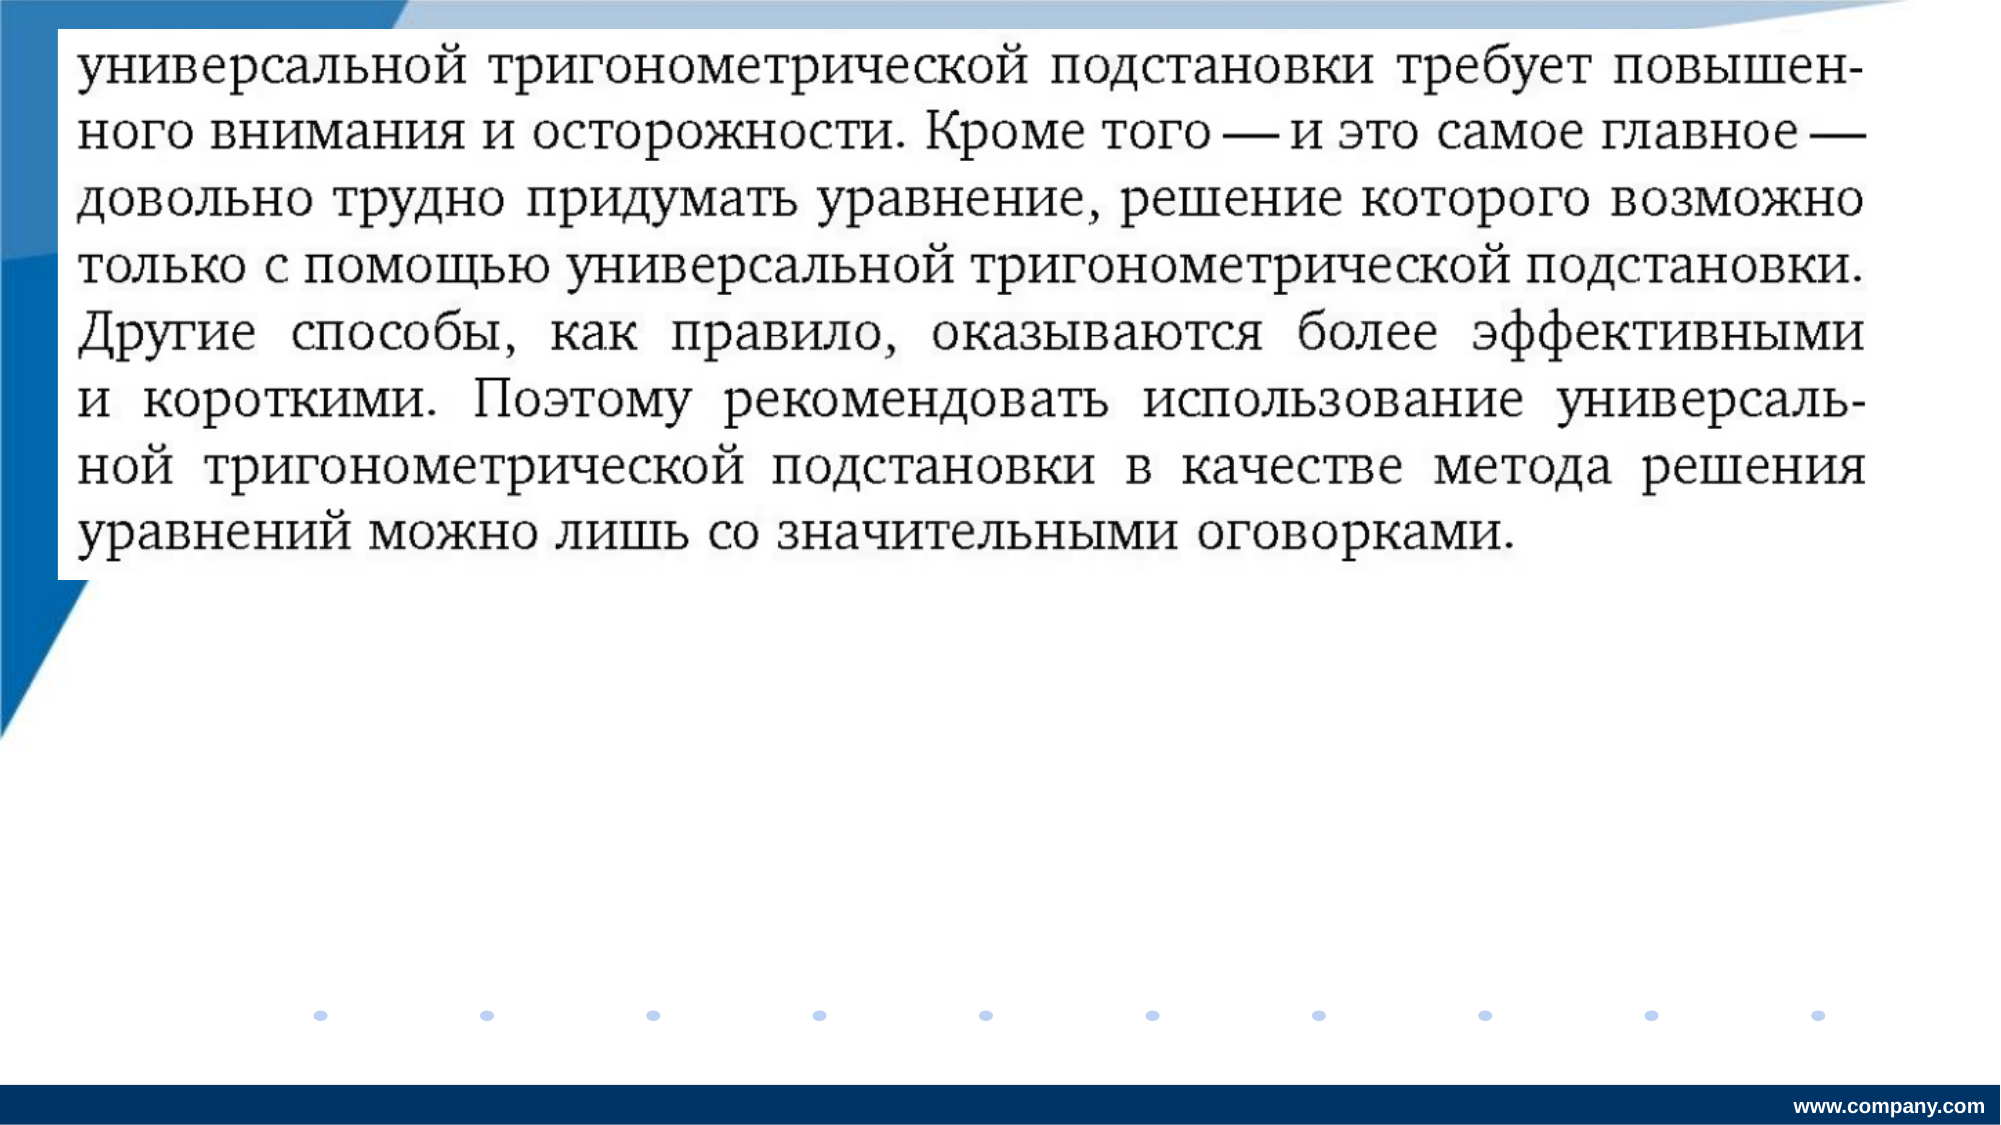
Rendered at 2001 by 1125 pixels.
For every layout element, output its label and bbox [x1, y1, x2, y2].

picture [0, 0, 2000, 842]
